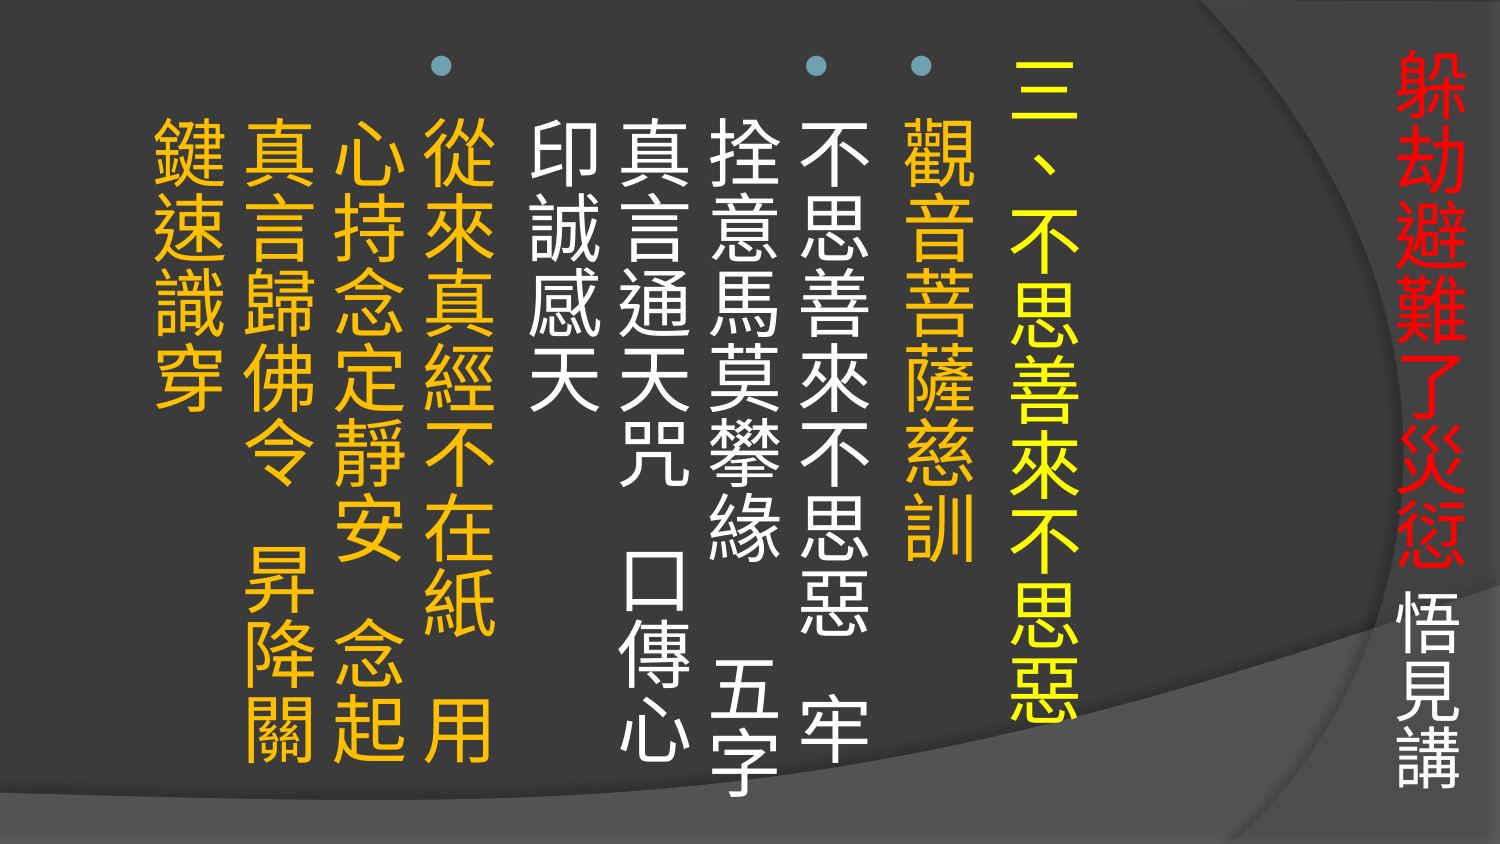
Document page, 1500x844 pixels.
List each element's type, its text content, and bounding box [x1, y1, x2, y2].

list 三、不思善來不思惡 觀音菩薩慈訓 不思善來不思惡 牢拴意馬莫攀緣 五字真言通天咒 口傳心印誠感天 從來真經不在紙 用心持念定靜安 念起真言歸佛令 昇降關鍵速識穿 [29, 31, 1357, 819]
title 躲劫避難了災愆 悟見講 [1376, 20, 1483, 820]
